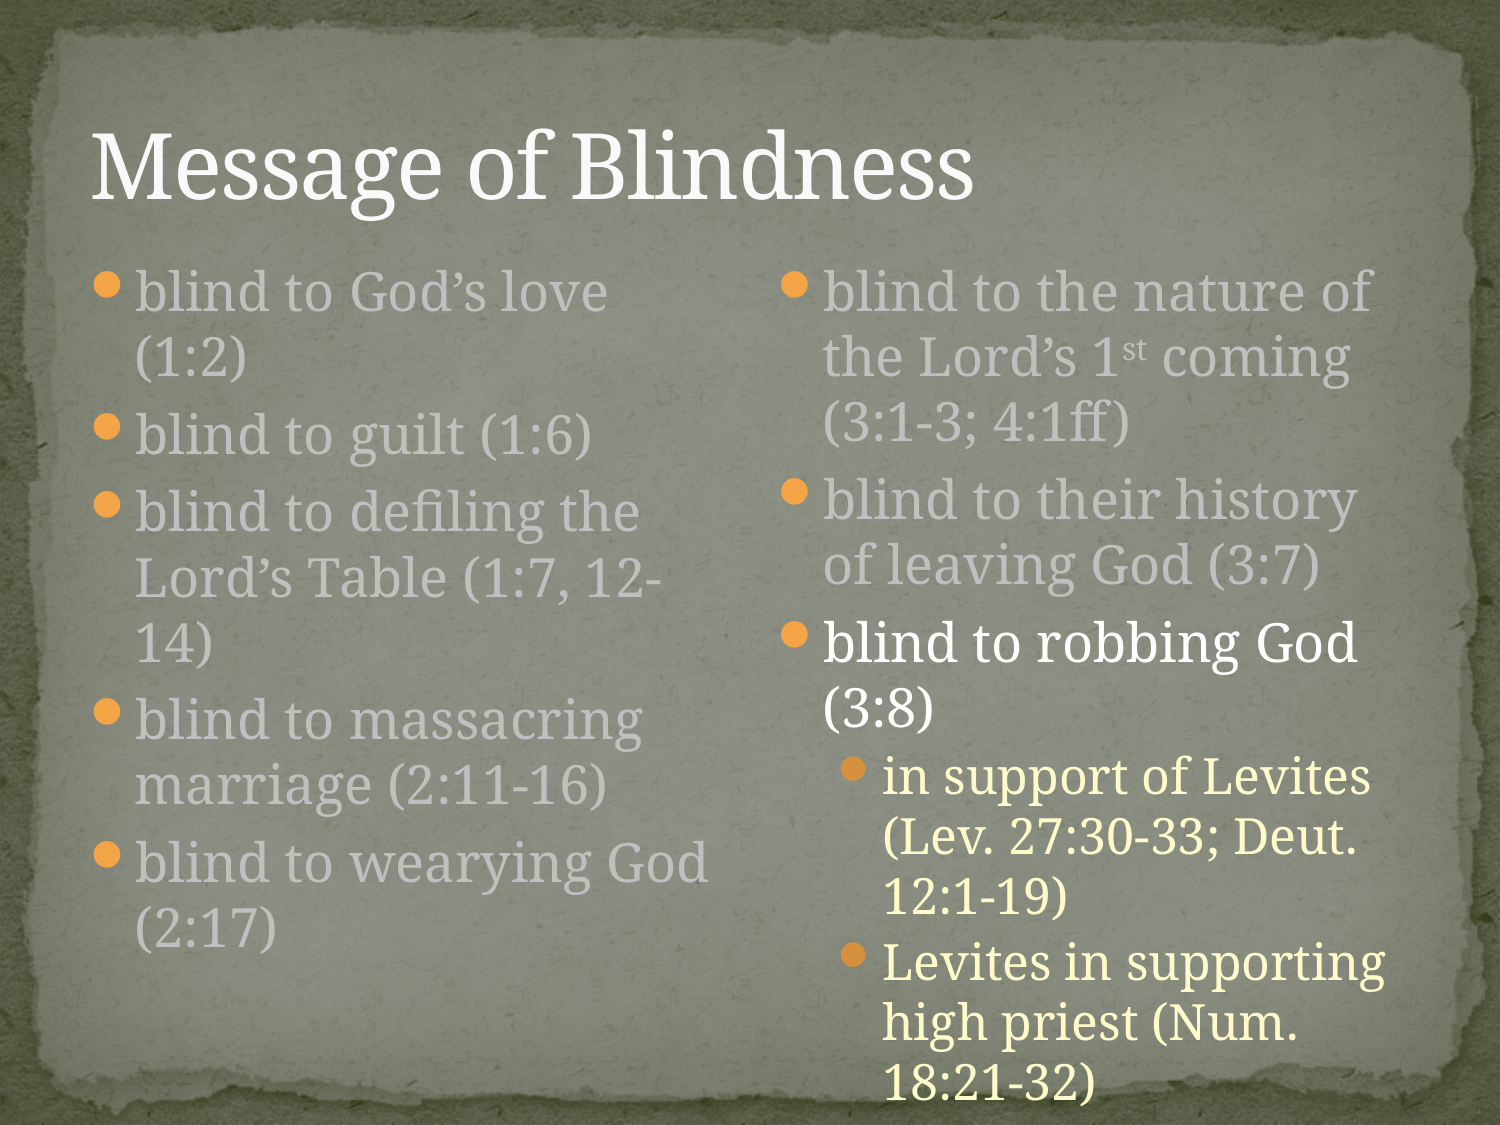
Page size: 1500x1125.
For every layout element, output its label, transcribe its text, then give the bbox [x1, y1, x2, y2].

title Message of Blindness [74, 24, 1425, 225]
list blind to the nature of the Lord’s 1st coming (3:1-3; 4:1ff) blind to their history of leaving God (3:7) blind to robbing God (3:8) in support of Levites (Lev. 27:30-33; Deut. 12:1-19) Levites in supporting high priest (Num. 18:21-32) [762, 249, 1429, 1125]
list blind to God’s love (1:2) blind to guilt (1:6) blind to defiling the Lord’s Table (1:7, 12-14) blind to massacring marriage (2:11-16) blind to wearying God (2:17) [75, 249, 741, 1125]
